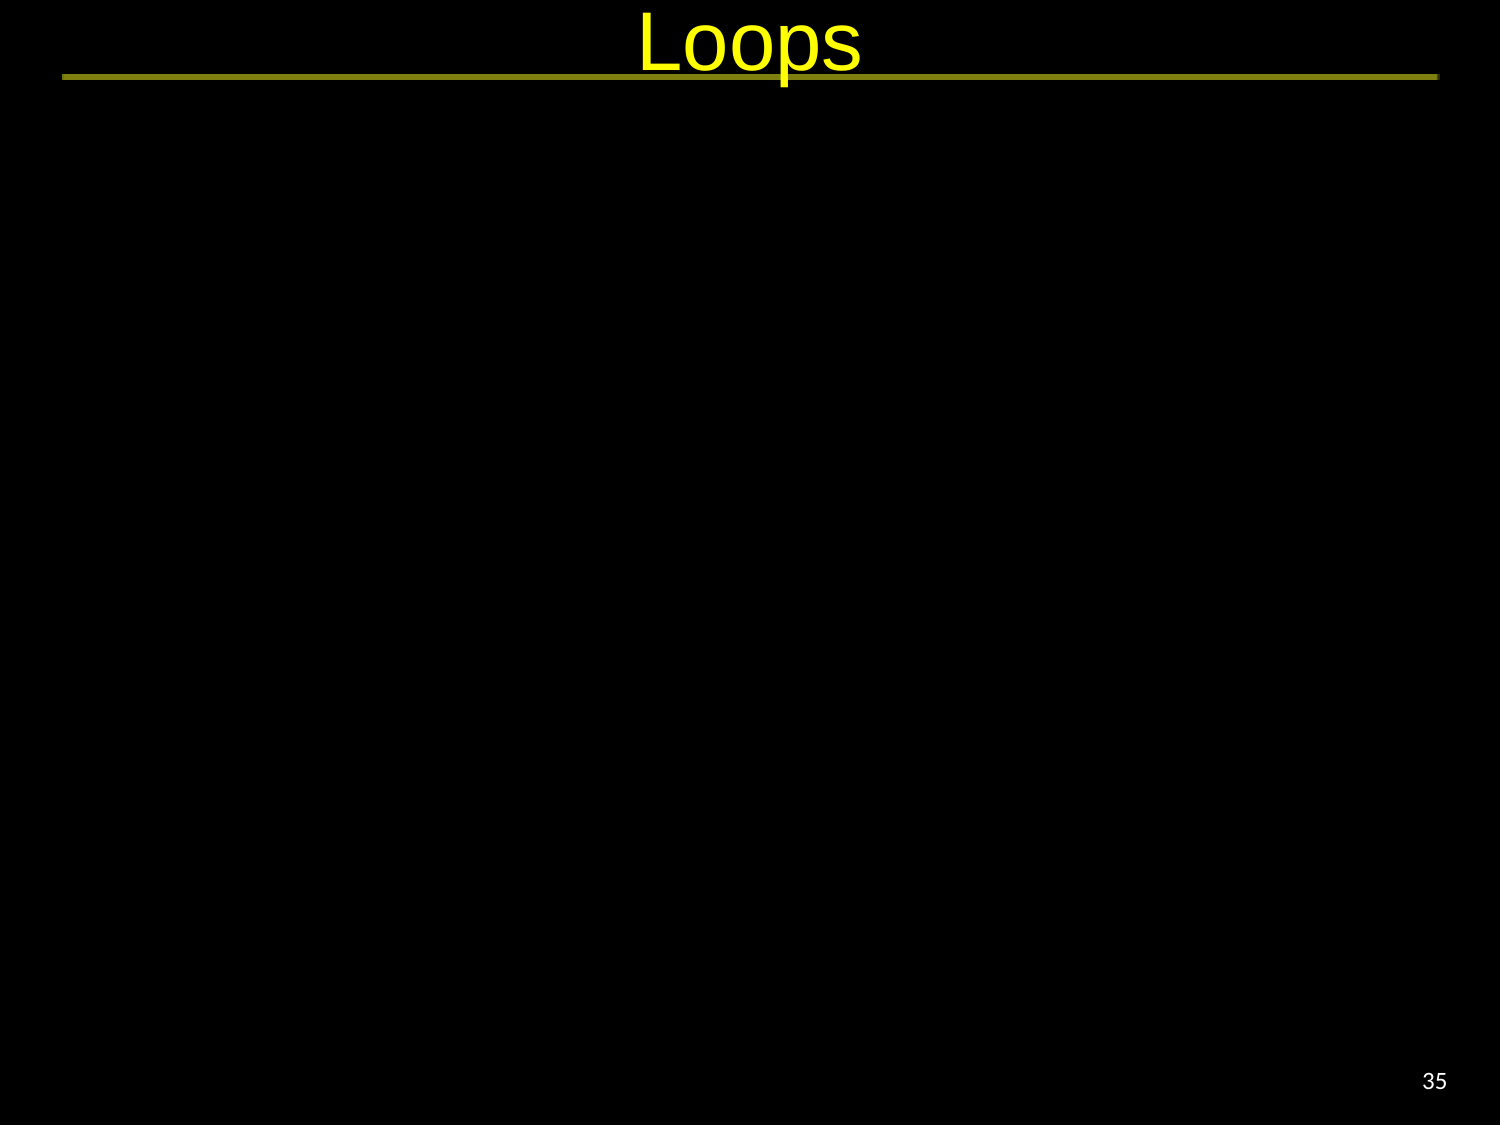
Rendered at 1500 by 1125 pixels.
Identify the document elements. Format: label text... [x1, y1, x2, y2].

picture [62, 75, 1440, 80]
title Loops [37, 0, 1463, 75]
